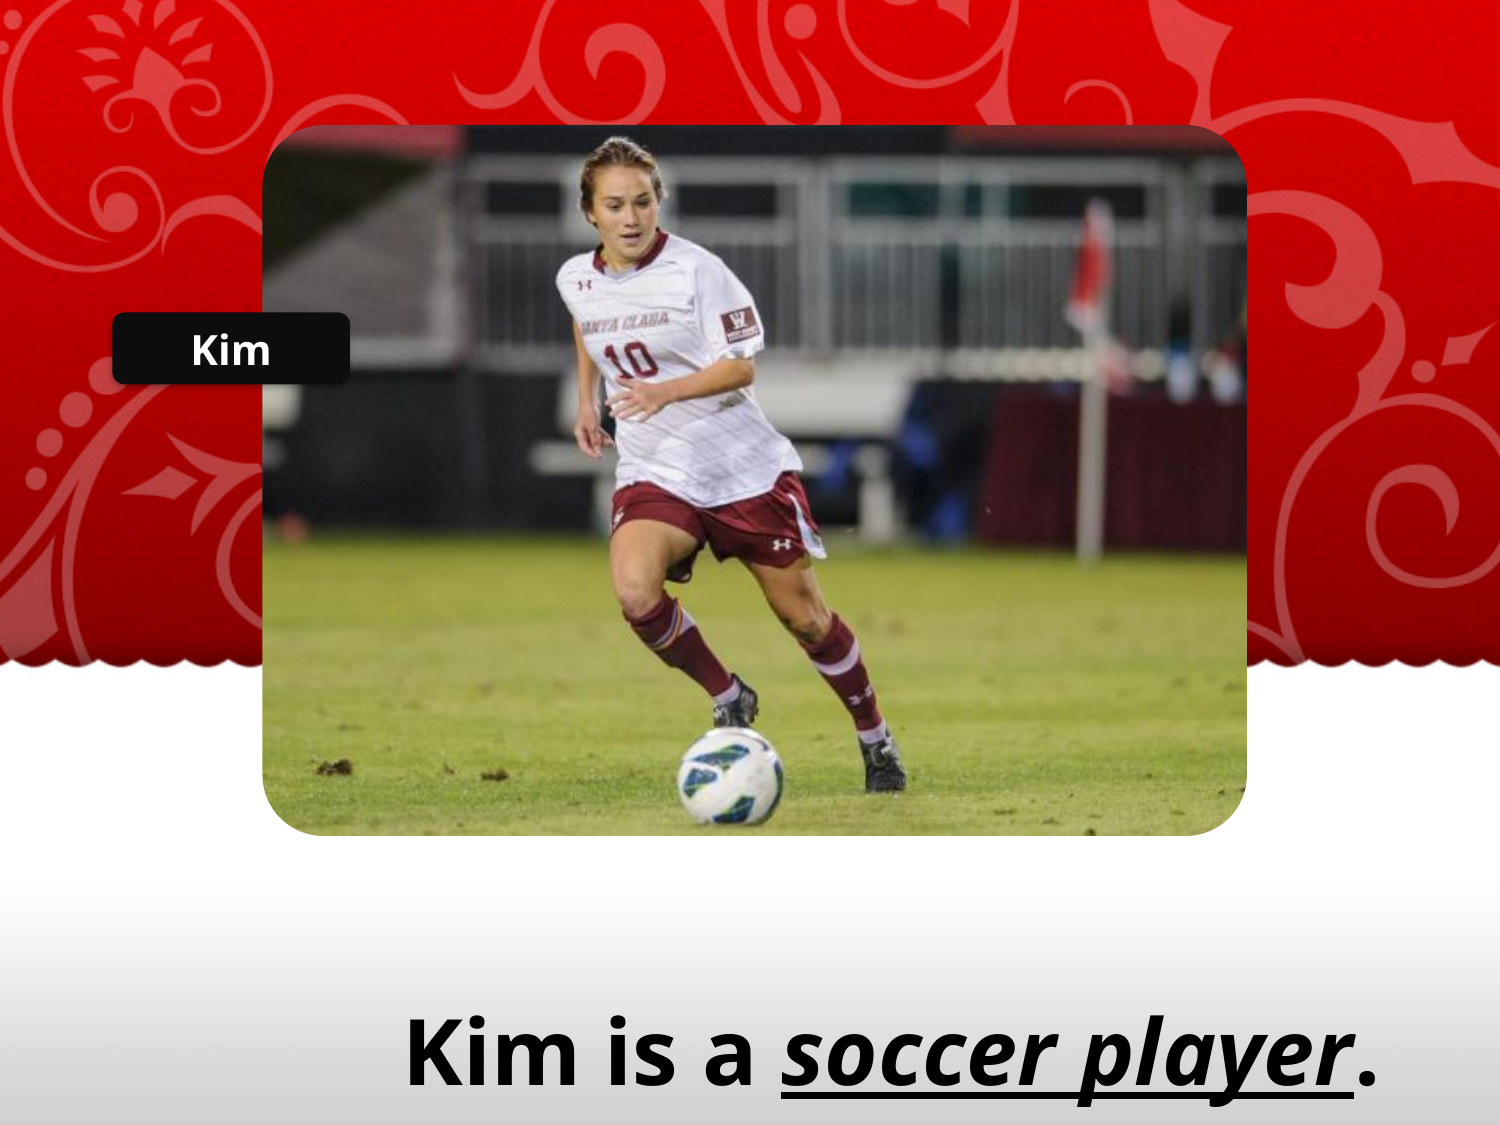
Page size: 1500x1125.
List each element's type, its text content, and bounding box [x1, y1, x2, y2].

text_box Kim [112, 312, 256, 385]
subtitle Kim is a soccer player. [387, 992, 1488, 1105]
picture [0, 0, 1500, 1125]
